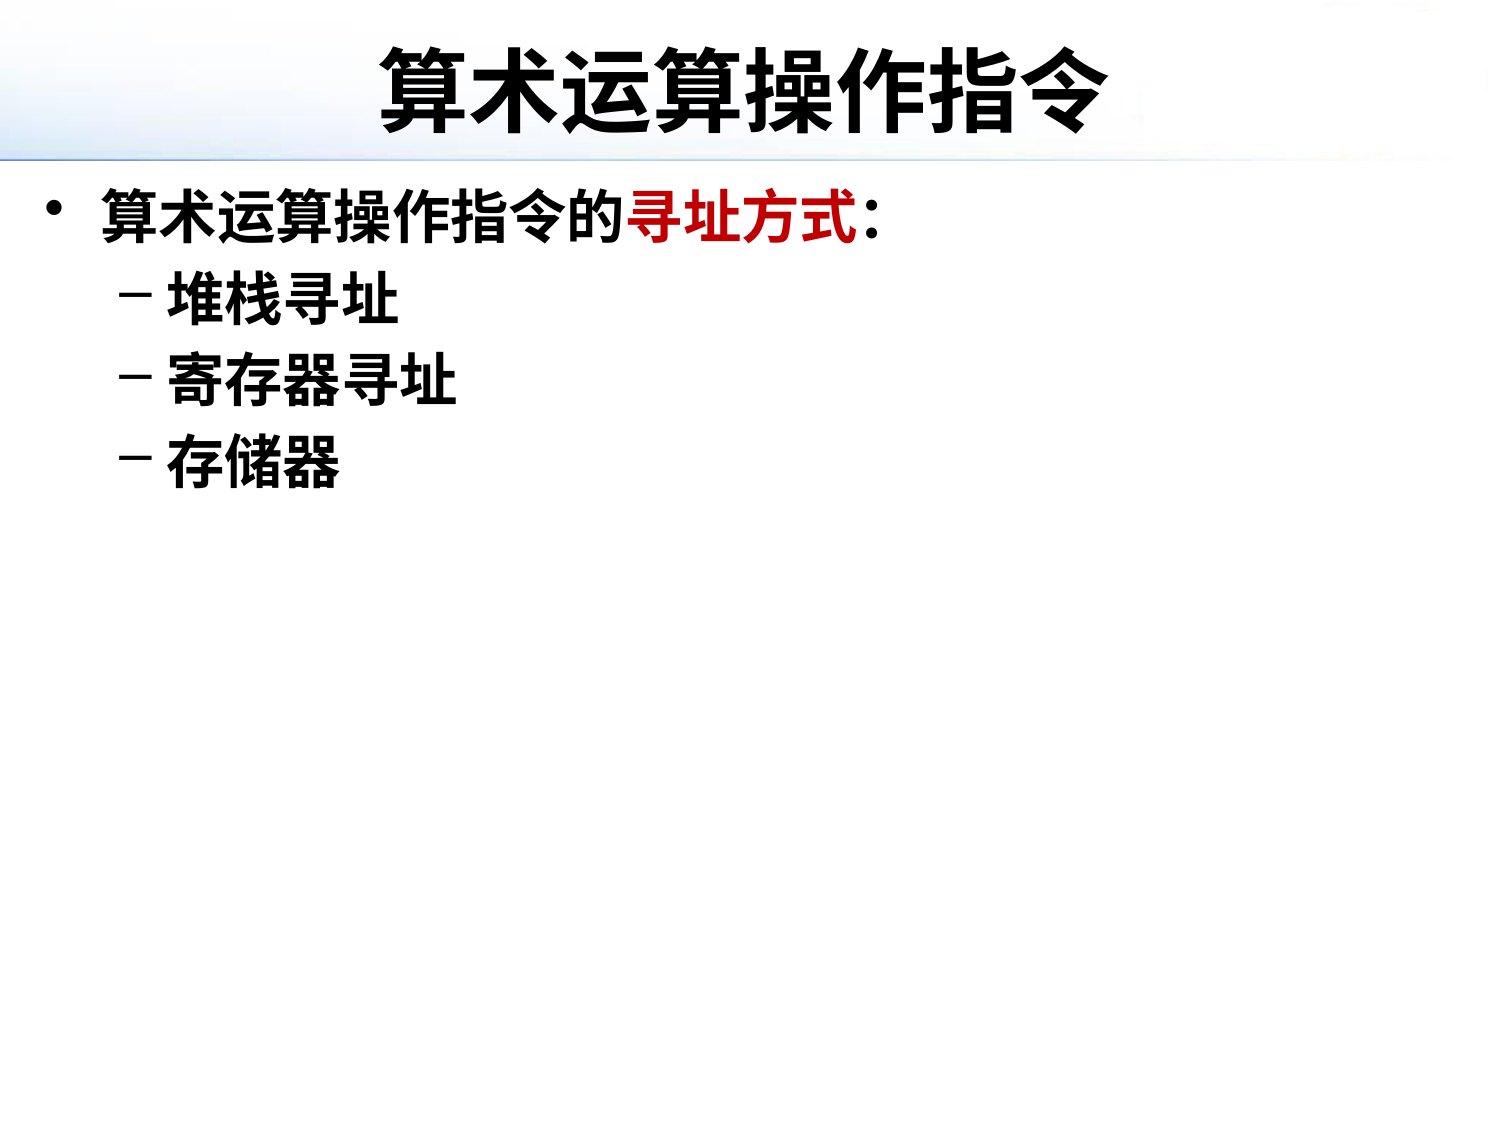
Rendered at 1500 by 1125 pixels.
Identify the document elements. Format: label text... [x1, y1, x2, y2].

picture [0, 0, 1500, 161]
title 算术运算操作指令 [29, 31, 1459, 147]
list 算术运算操作指令的寻址方式： 堆栈寻址 寄存器寻址 存储器 [29, 172, 1459, 1071]
